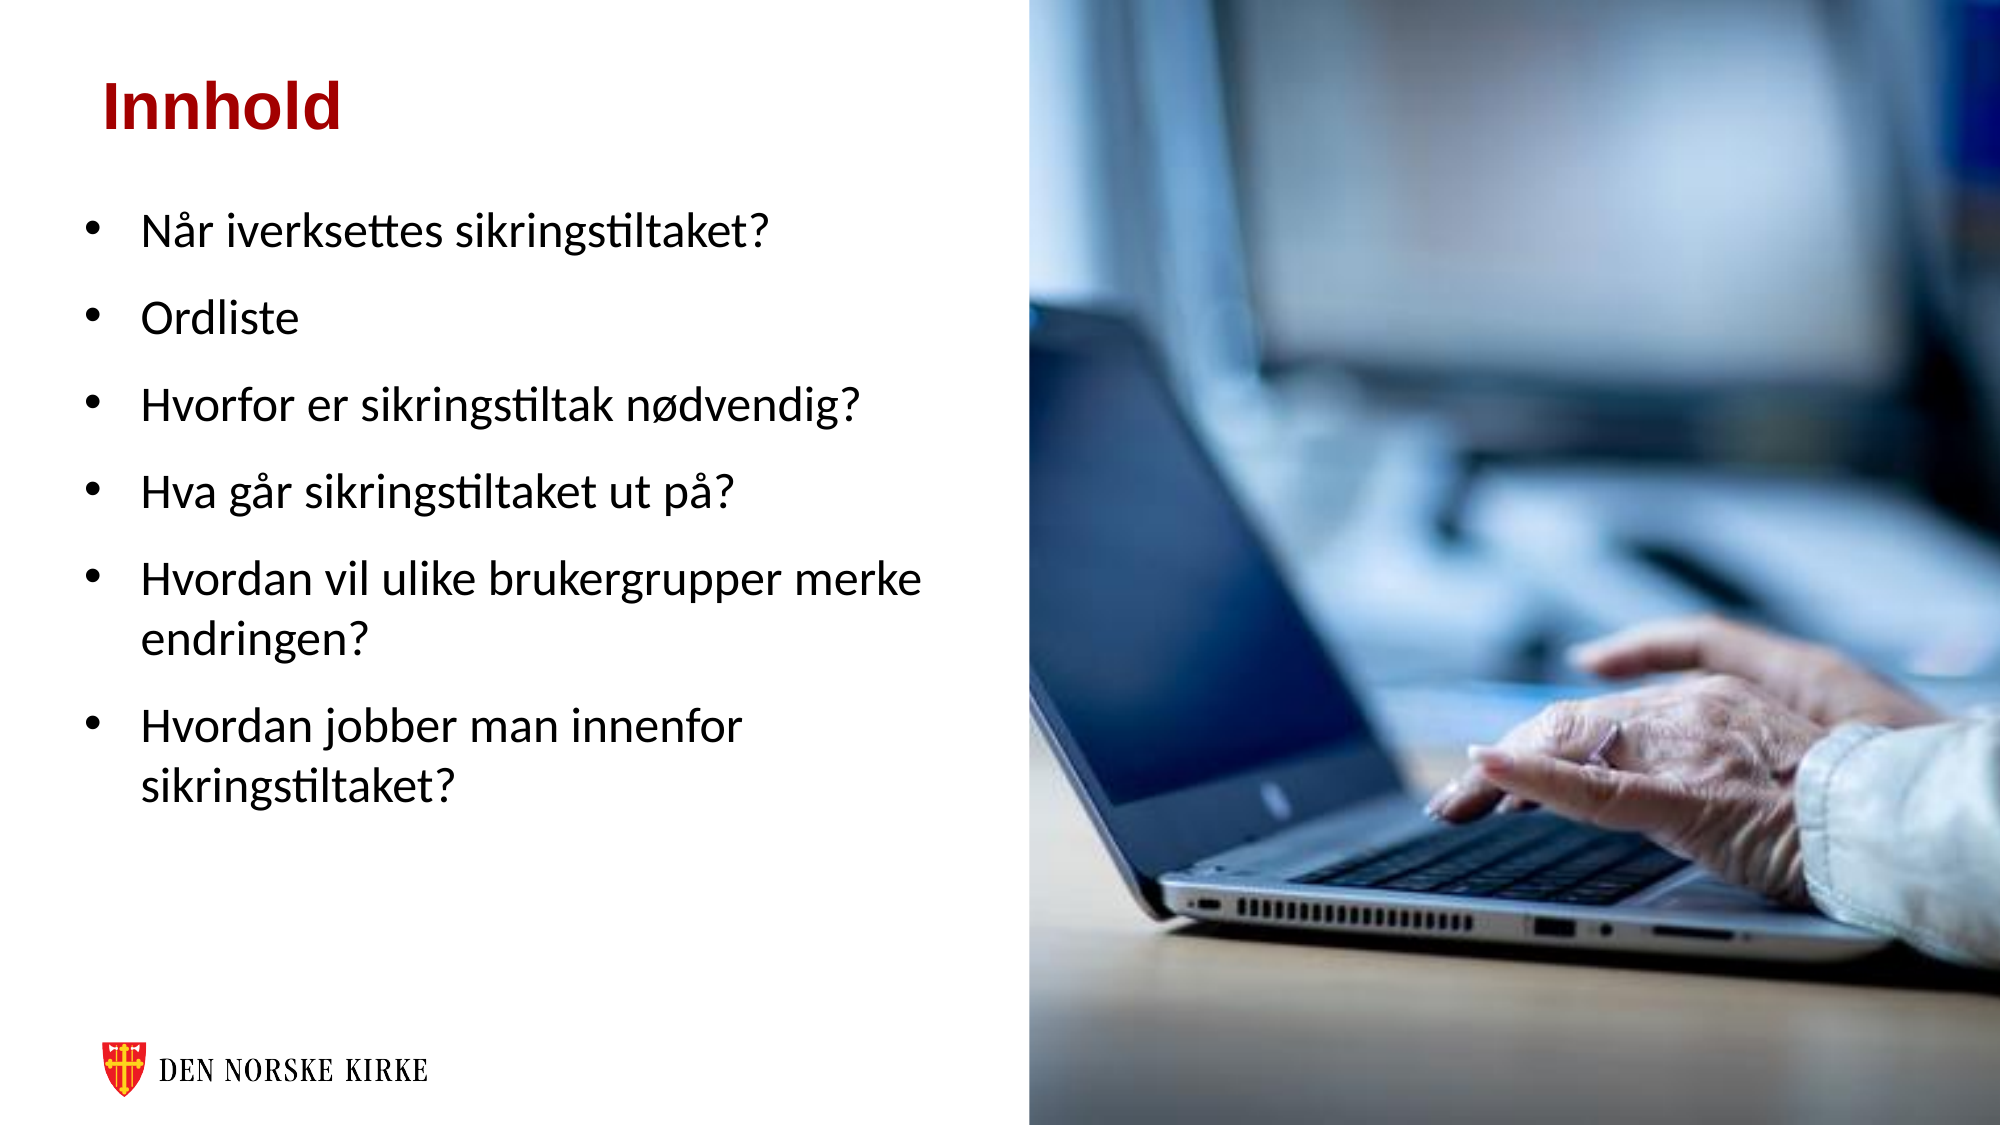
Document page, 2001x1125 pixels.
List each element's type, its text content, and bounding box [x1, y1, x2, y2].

picture [1029, 0, 2000, 1125]
picture [102, 1042, 427, 1097]
title Innhold [102, 36, 971, 180]
list Når iverksettes sikringstiltaket? Ordliste Hvorfor er sikringstiltak nødvendig? Hva går sikringstiltaket ut på? Hvordan vil ulike brukergrupper merke endringen? Hvordan jobber man innenfor sikringstiltaket? [84, 197, 953, 930]
